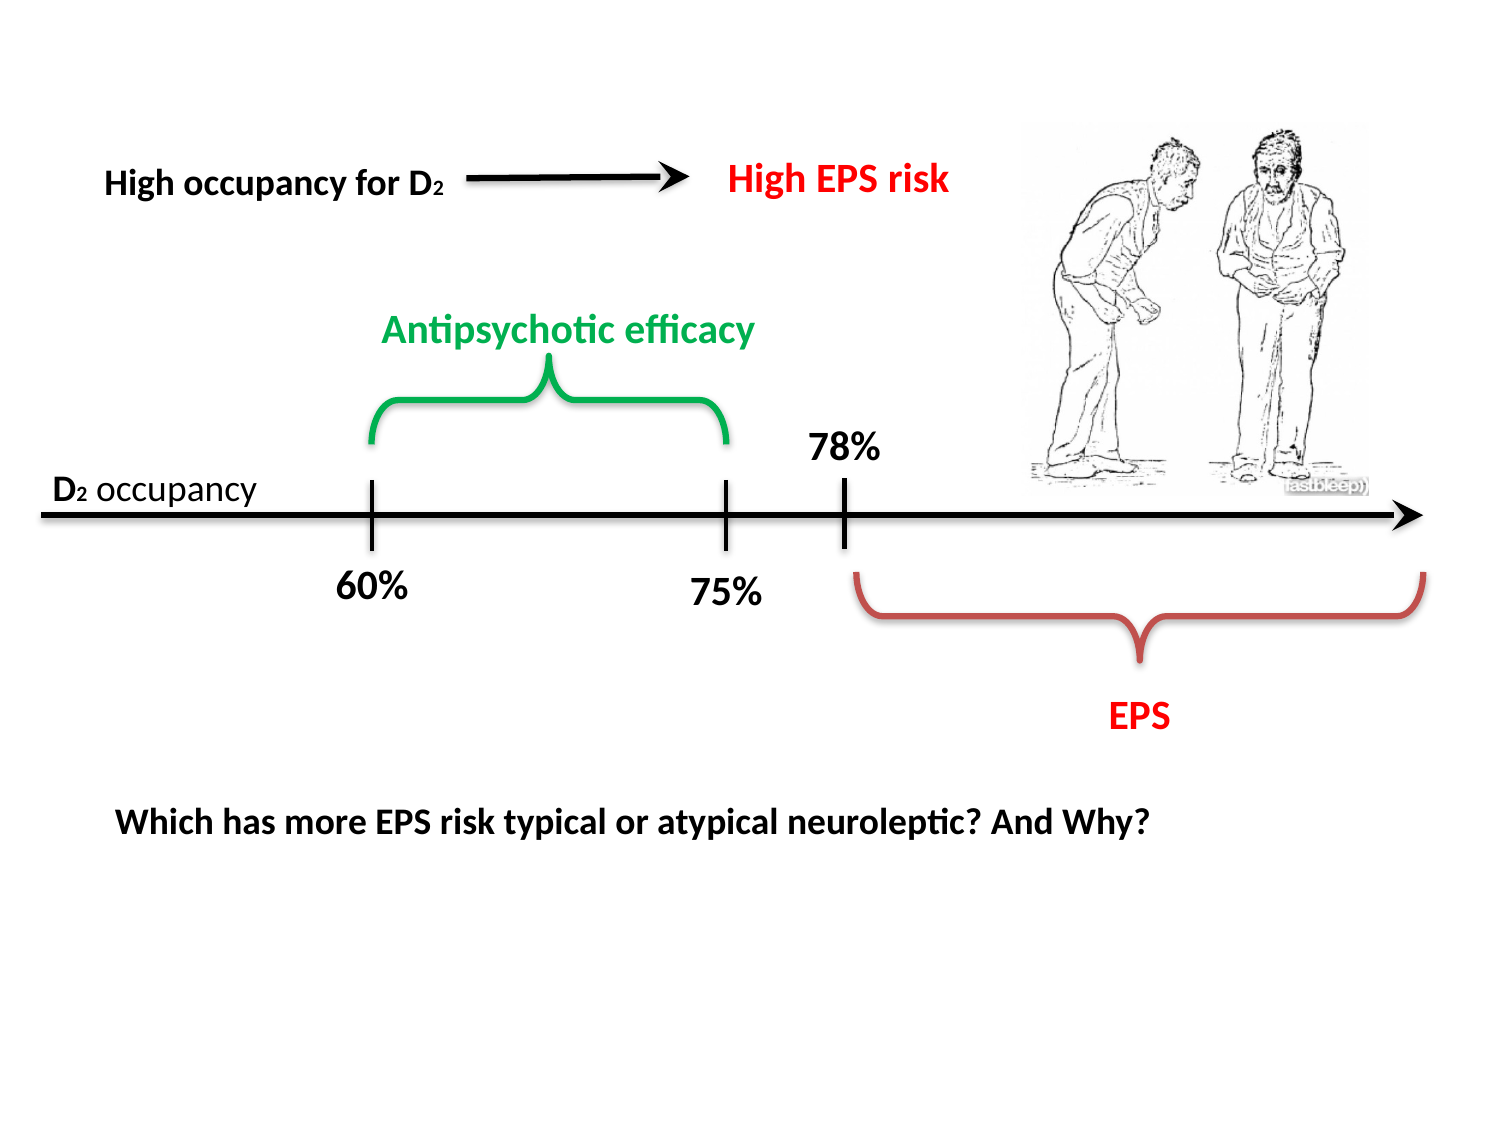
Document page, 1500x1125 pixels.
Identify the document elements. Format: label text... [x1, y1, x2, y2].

text_box Which has more EPS risk typical or atypical neuroleptic? And Why? [100, 789, 1317, 850]
text_box 78% [785, 411, 904, 477]
text_box [368, 359, 730, 445]
text_box EPS [874, 680, 1406, 746]
picture [1021, 121, 1369, 496]
text_box High occupancy for D2 [89, 150, 480, 211]
text_box 75% [667, 556, 786, 622]
text_box D2 occupancy [29, 456, 420, 517]
text_box High EPS risk [577, 143, 1016, 209]
text_box Antipsychotic efficacy [312, 294, 844, 359]
text_box 60% [313, 550, 432, 616]
text_box [853, 571, 1427, 664]
